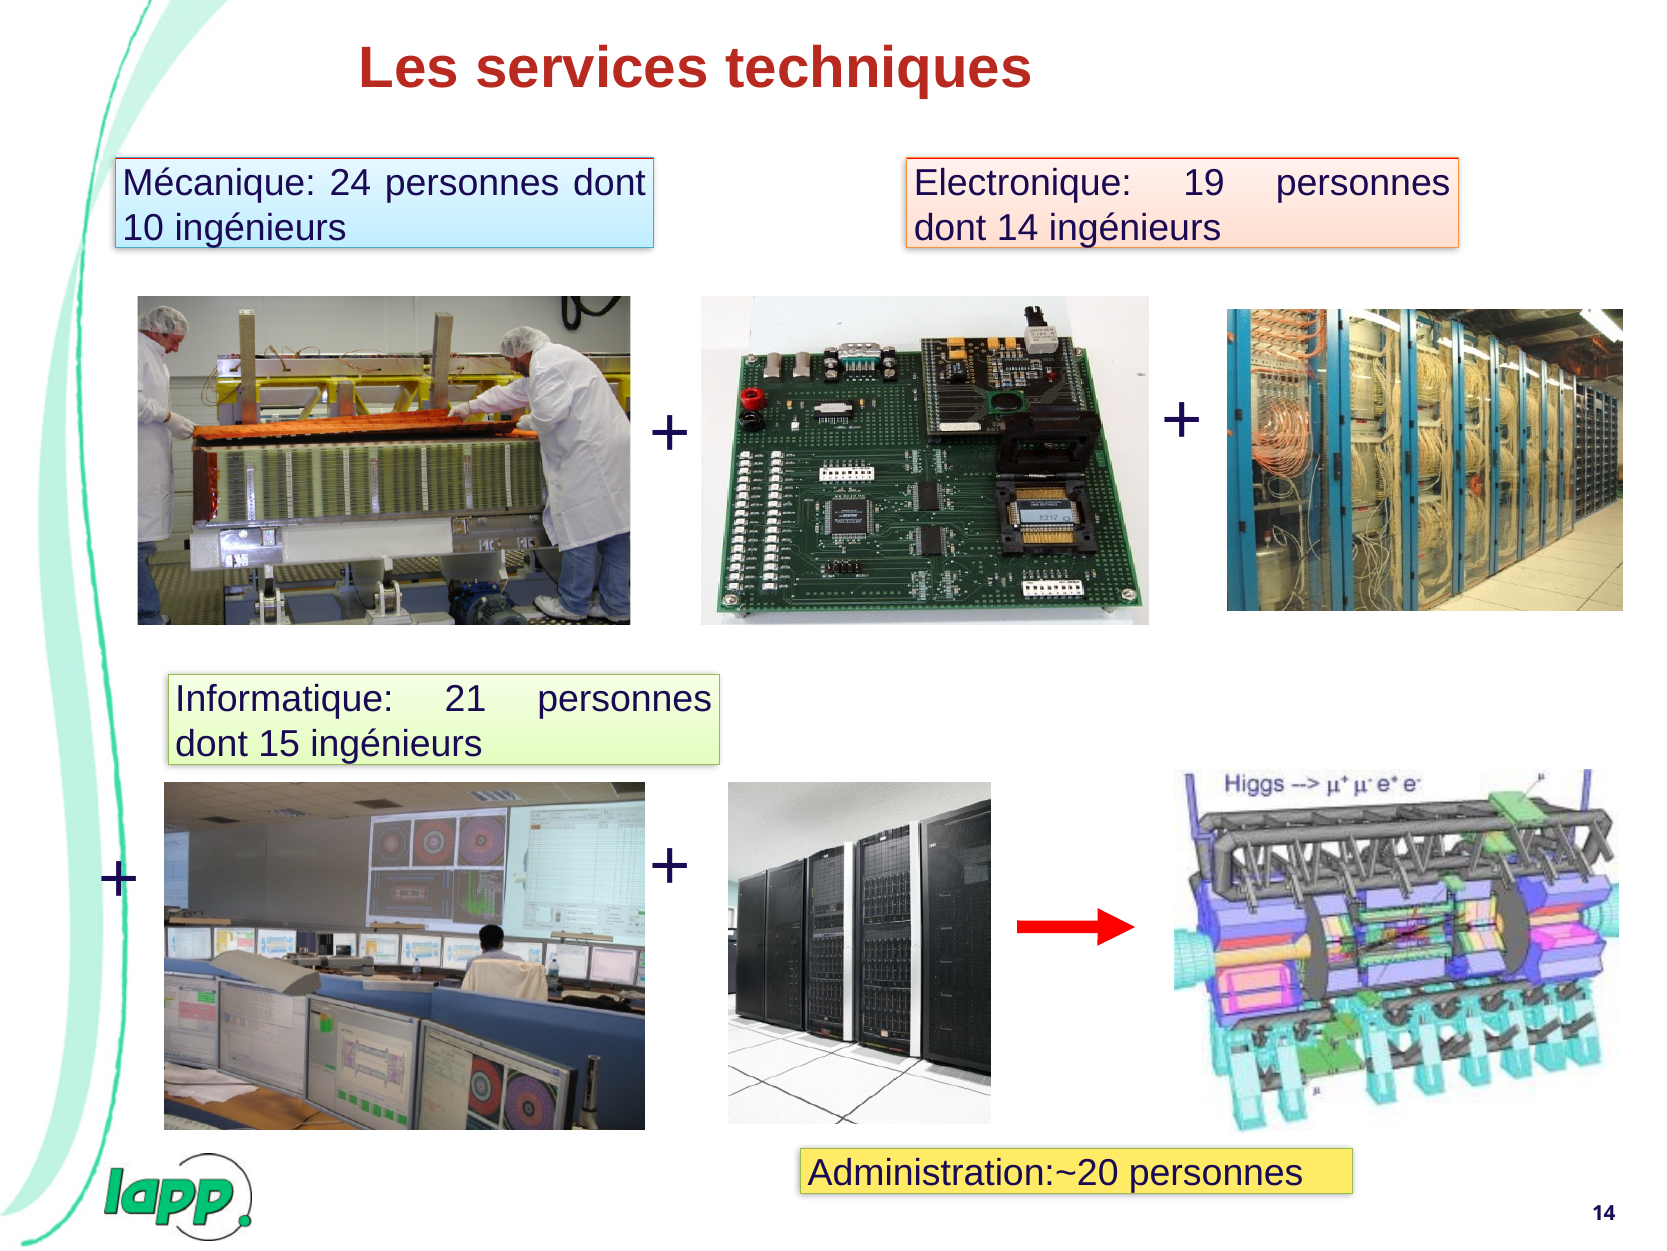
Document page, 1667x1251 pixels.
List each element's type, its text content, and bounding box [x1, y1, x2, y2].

slide_number 14 [1580, 1198, 1627, 1242]
text_box [1017, 920, 1136, 934]
text_box + [1149, 364, 1219, 466]
text_box + [82, 823, 156, 926]
text_box Mécanique: 24 personnes dont 10 ingénieurs [115, 157, 654, 248]
text_box Electronique: 19 personnes dont 14 ingénieurs [906, 157, 1458, 248]
text_box Administration:~20 personnes [800, 1147, 1352, 1194]
text_box + [633, 377, 701, 479]
picture [1226, 309, 1624, 611]
picture [728, 782, 991, 1124]
text_box Informatique: 21 personnes dont 15 ingénieurs [167, 674, 720, 765]
picture [0, 0, 645, 1250]
text_box + [645, 810, 707, 912]
text_box Les services techniques [351, 28, 1042, 99]
picture [701, 296, 1149, 626]
picture [1174, 769, 1620, 1135]
